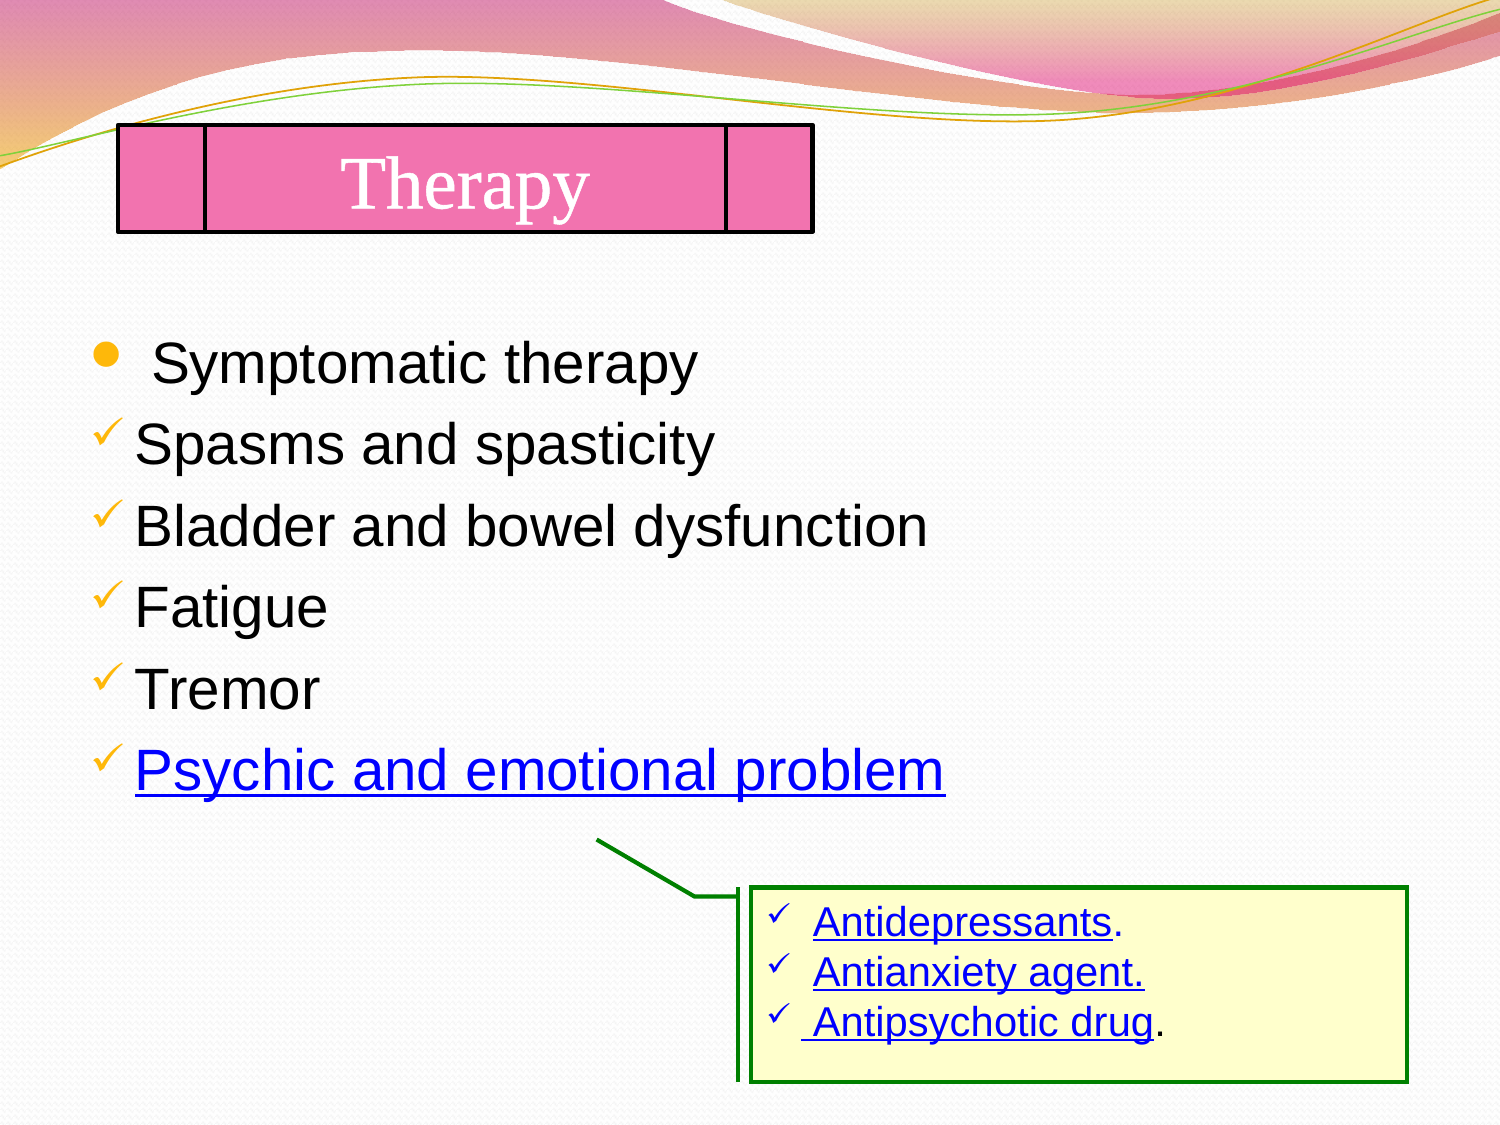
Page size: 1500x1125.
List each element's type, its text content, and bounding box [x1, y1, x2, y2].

list Symptomatic therapy Spasms and spasticity Bladder and bowel dysfunction Fatigue Tremor Psychic and emotional problem [75, 317, 1425, 1038]
text_box Antidepressants. Antianxiety agent. Antipsychotic drug. [751, 887, 1408, 1083]
text_box Therapy [116, 123, 815, 234]
